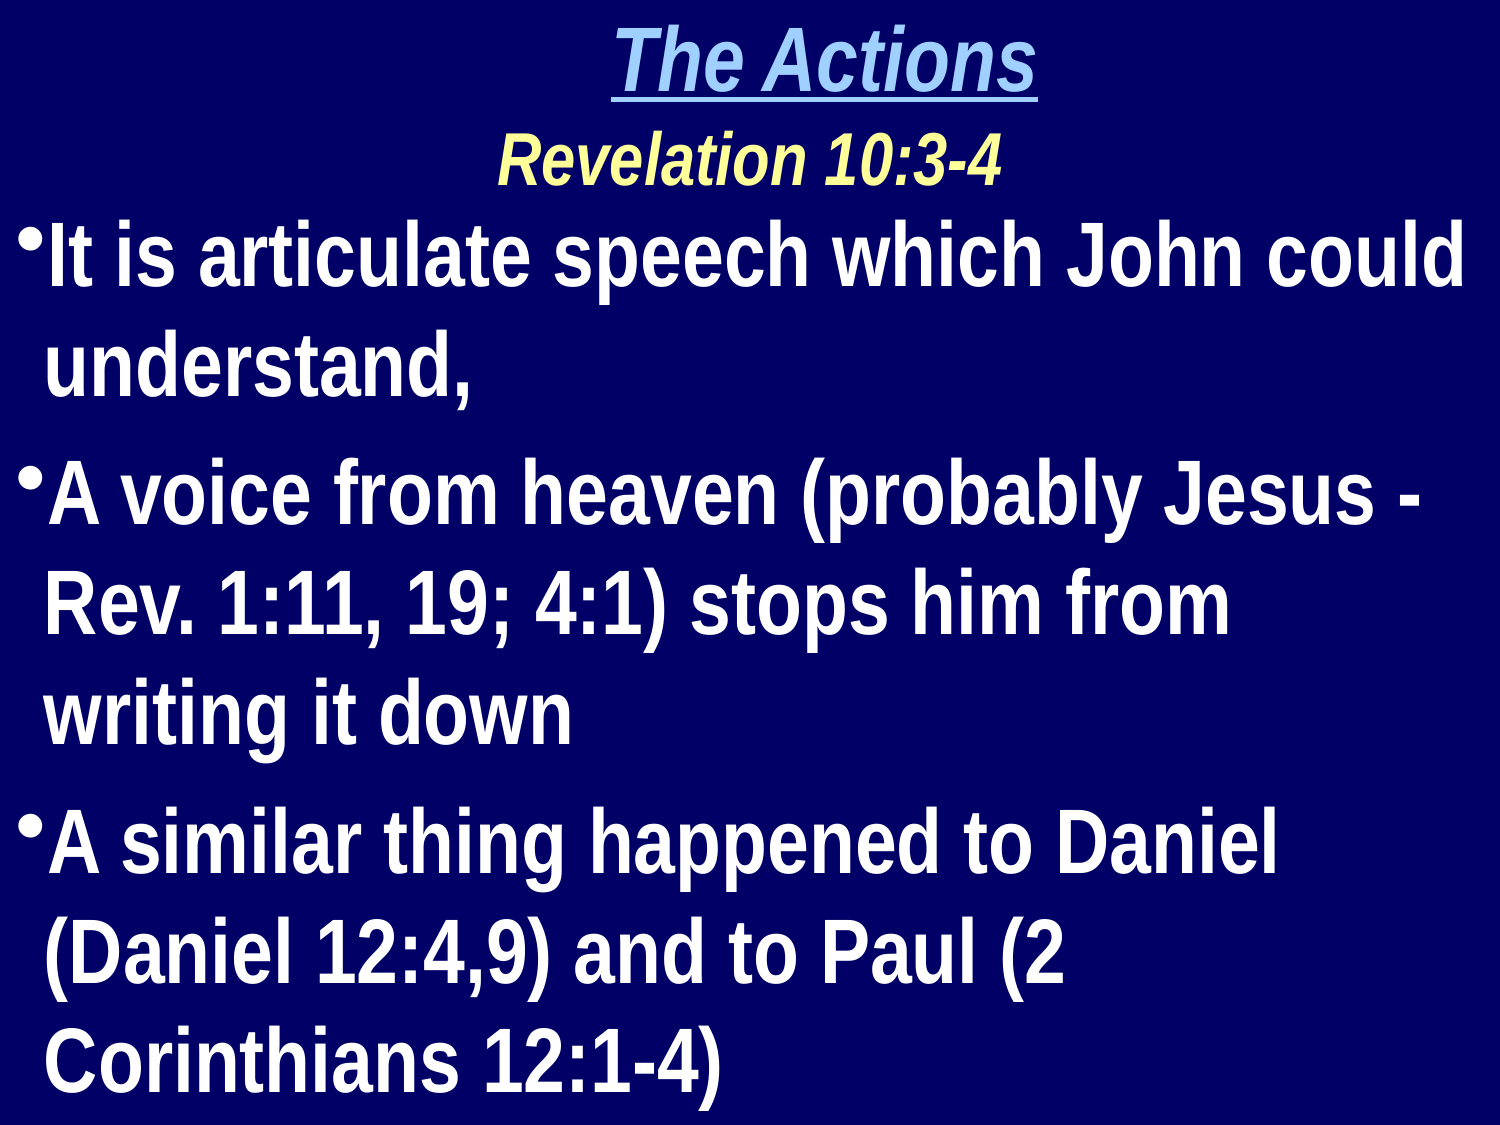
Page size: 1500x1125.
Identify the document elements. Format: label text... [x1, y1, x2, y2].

title The Actions Revelation 10:3-4 [0, 0, 1500, 187]
list It is articulate speech which John could understand, A voice from heaven (probably Jesus - Rev. 1:11, 19; 4:1) stops him from writing it down A similar thing happened to Daniel (Daniel 12:4,9) and to Paul (2 Corinthians 12:1-4) [0, 187, 1500, 1125]
